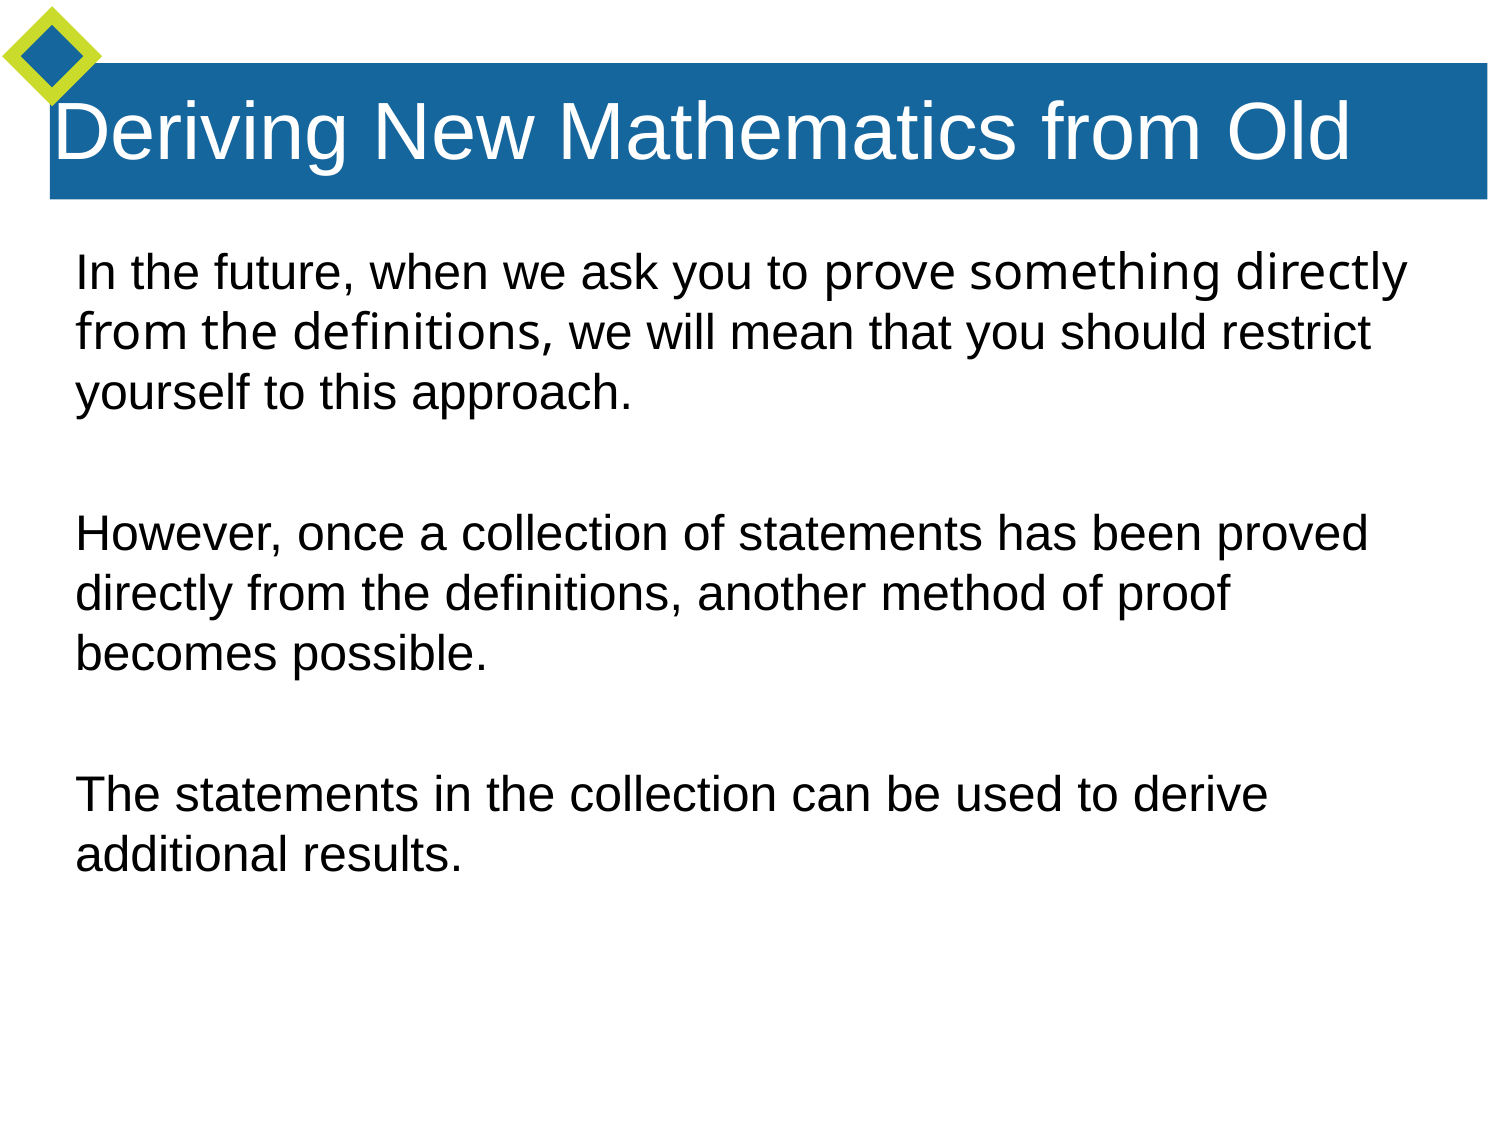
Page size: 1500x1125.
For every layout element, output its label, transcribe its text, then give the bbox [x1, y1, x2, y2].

list In the future, when we ask you to prove something directly from the definitions, we will mean that you should restrict yourself to this approach. However, once a collection of statements has been proved directly from the definitions, another method of proof becomes possible. The statements in the collection can be used to derive additional results. [75, 239, 1425, 1103]
text_box Deriving New Mathematics from Old [52, 78, 1402, 176]
